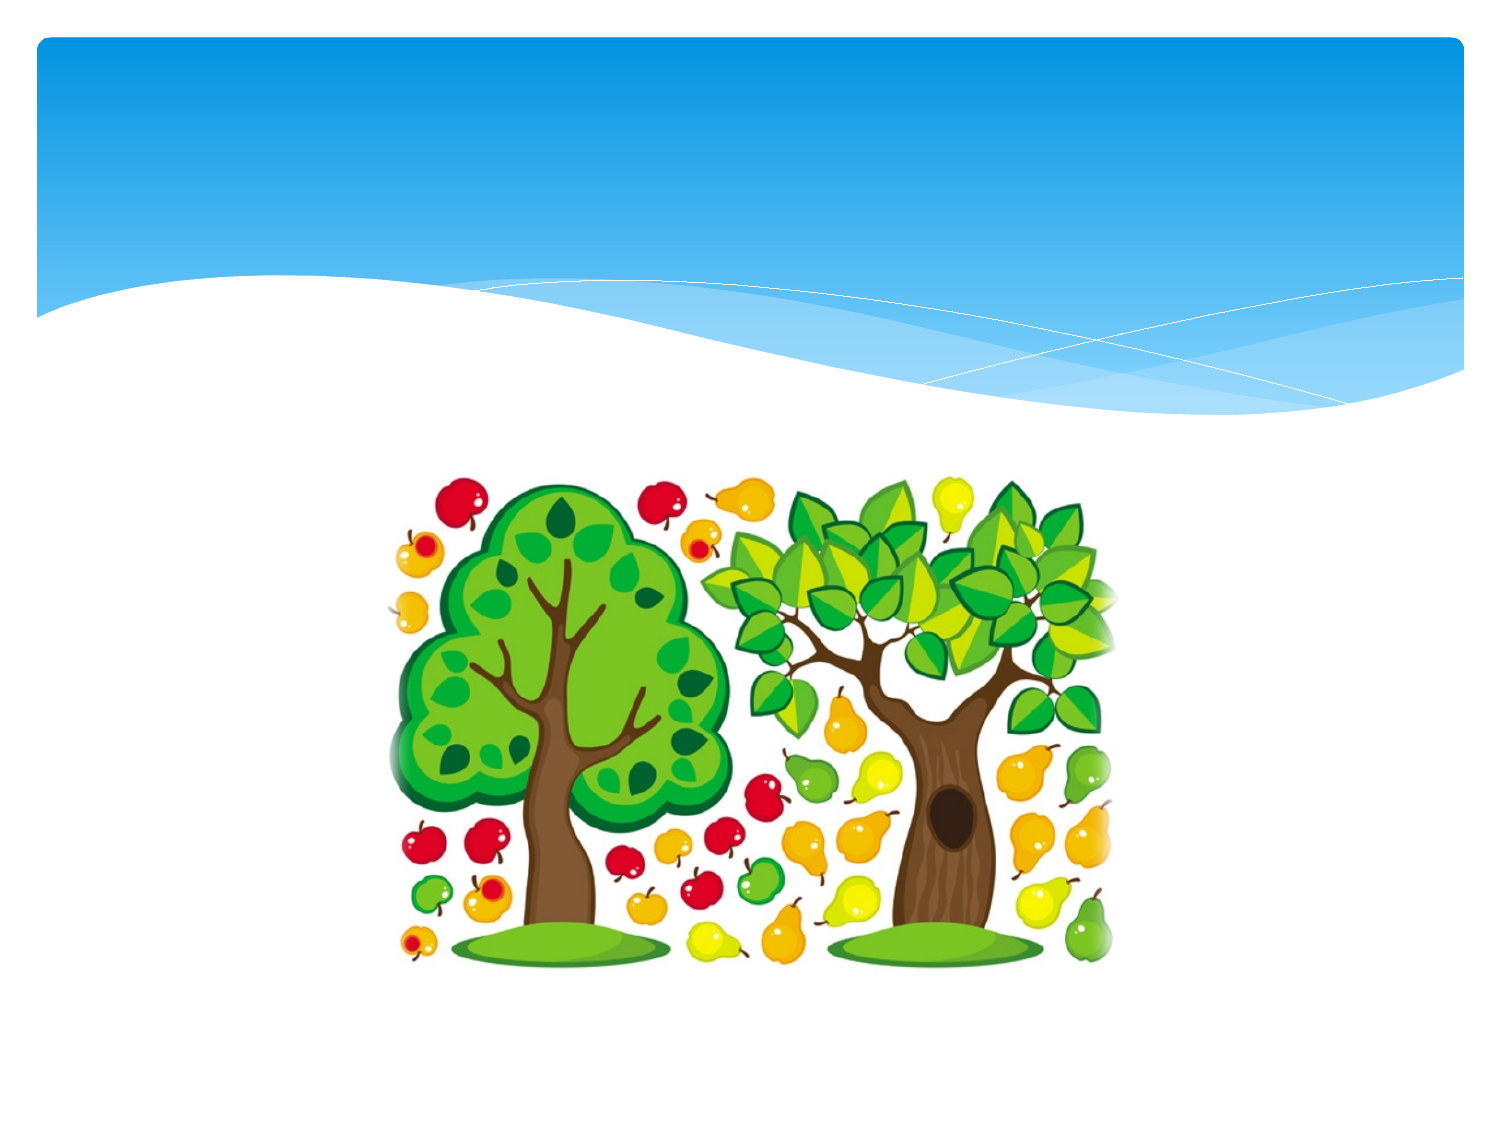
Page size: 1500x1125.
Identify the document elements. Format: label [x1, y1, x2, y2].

list [376, 438, 1125, 1006]
